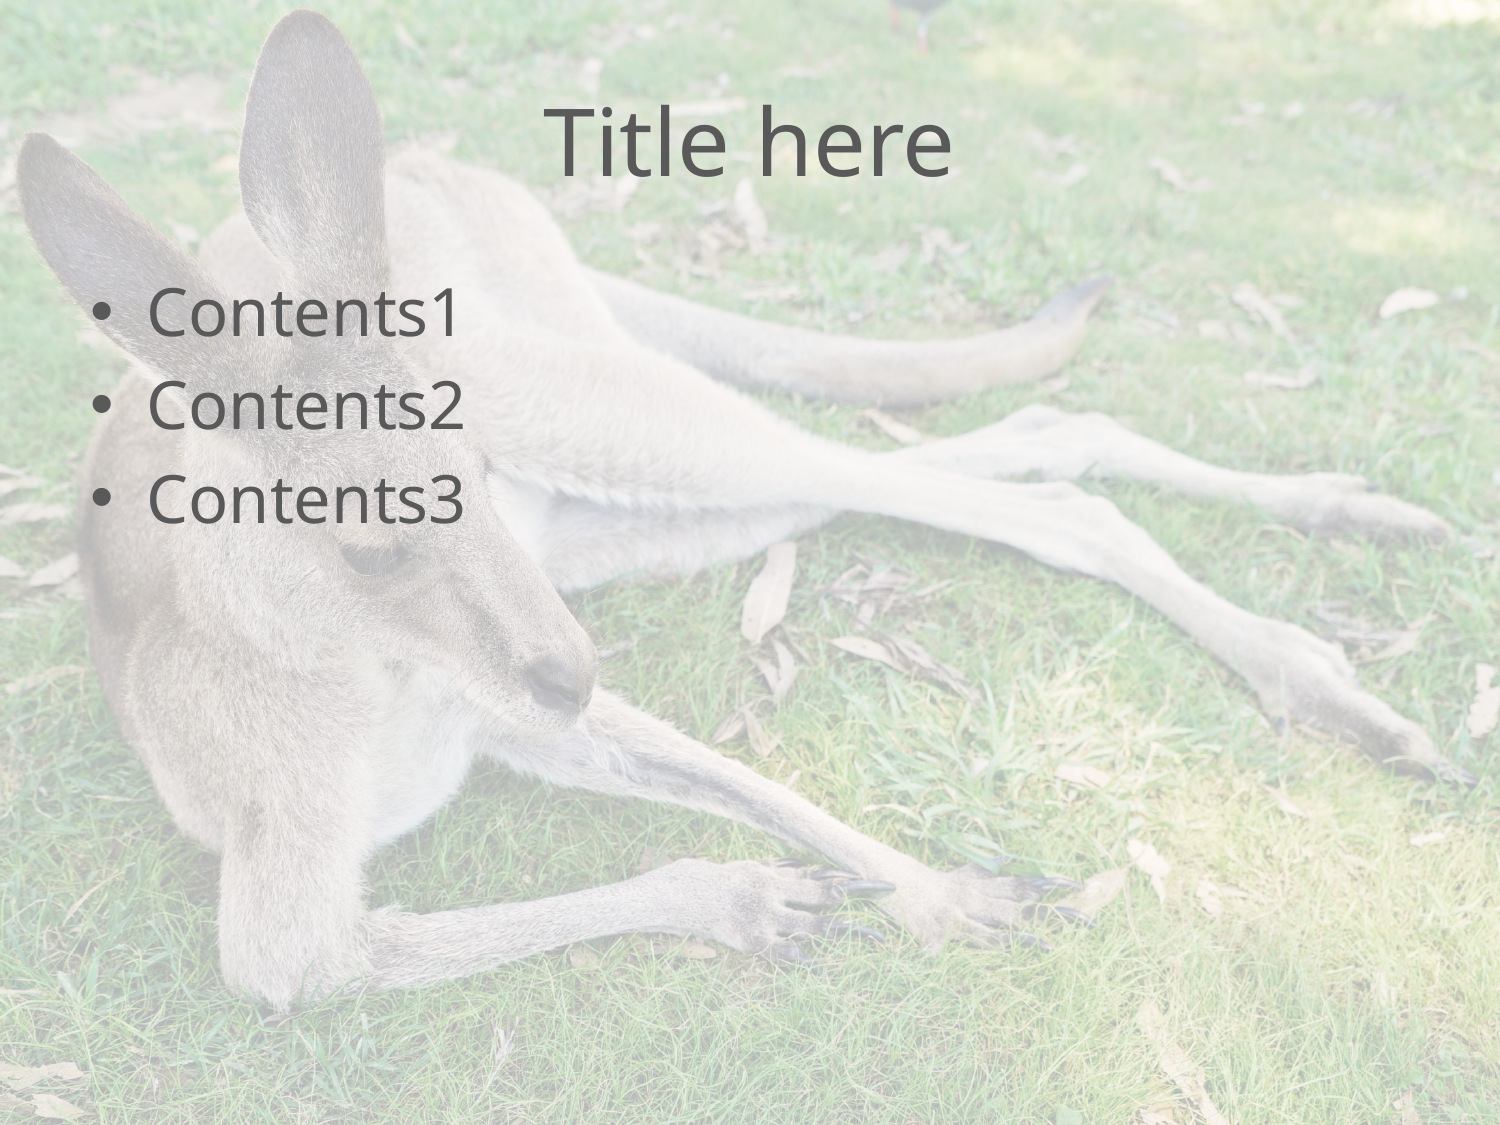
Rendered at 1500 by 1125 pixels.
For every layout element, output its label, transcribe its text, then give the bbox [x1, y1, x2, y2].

title Title here [75, 45, 1425, 233]
text_box [0, 0, 1500, 1125]
list Contents1 Contents2 Contents3 [75, 262, 1425, 1005]
